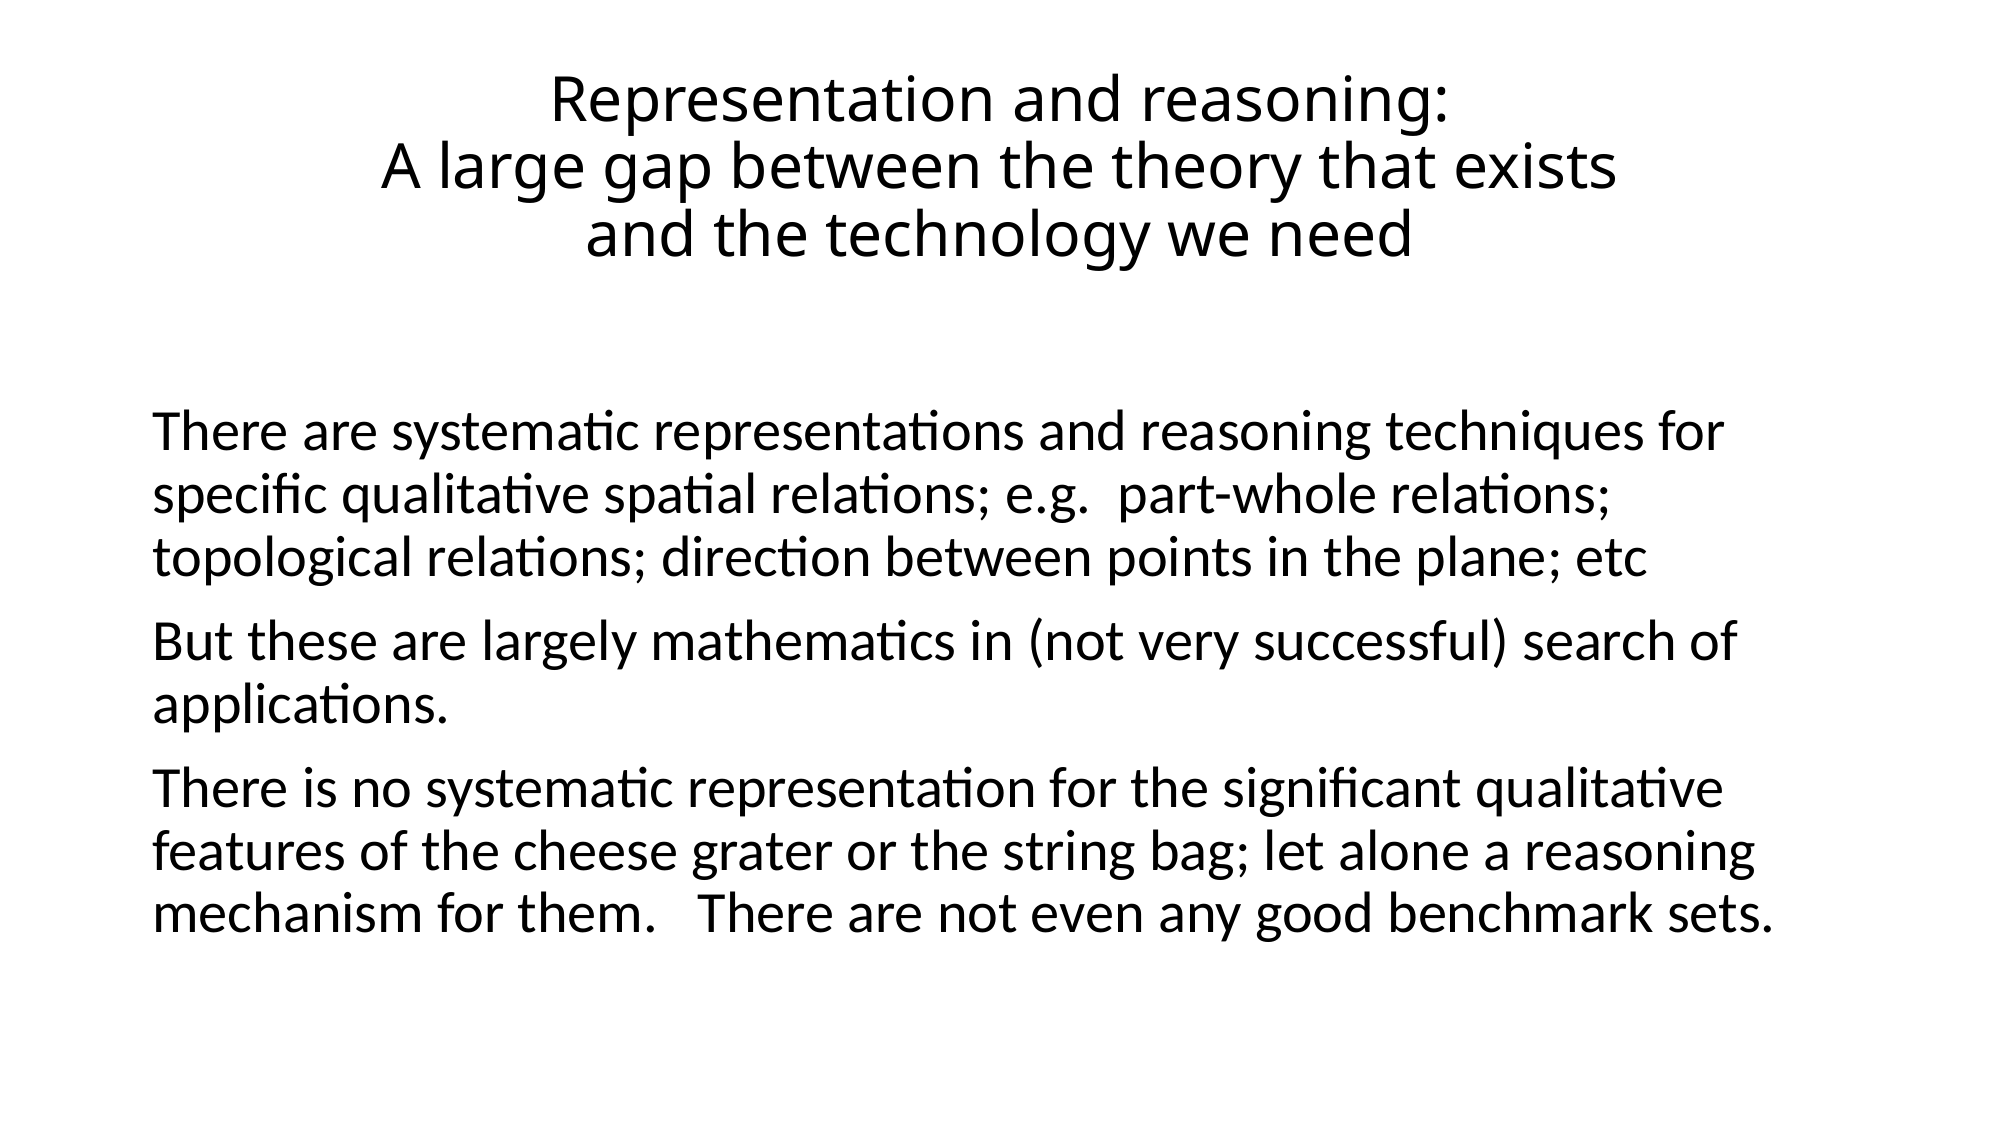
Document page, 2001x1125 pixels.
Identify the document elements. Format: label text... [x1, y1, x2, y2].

title Representation and reasoning: A large gap between the theory that exists and the technology we need [137, 59, 1863, 278]
list There are systematic representations and reasoning techniques for specific qualitative spatial relations; e.g. part-whole relations; topological relations; direction between points in the plane; etc But these are largely mathematics in (not very successful) search of applications. There is no systematic representation for the significant qualitative features of the cheese grater or the string bag; let alone a reasoning mechanism for them. There are not even any good benchmark sets. [137, 392, 1863, 1014]
